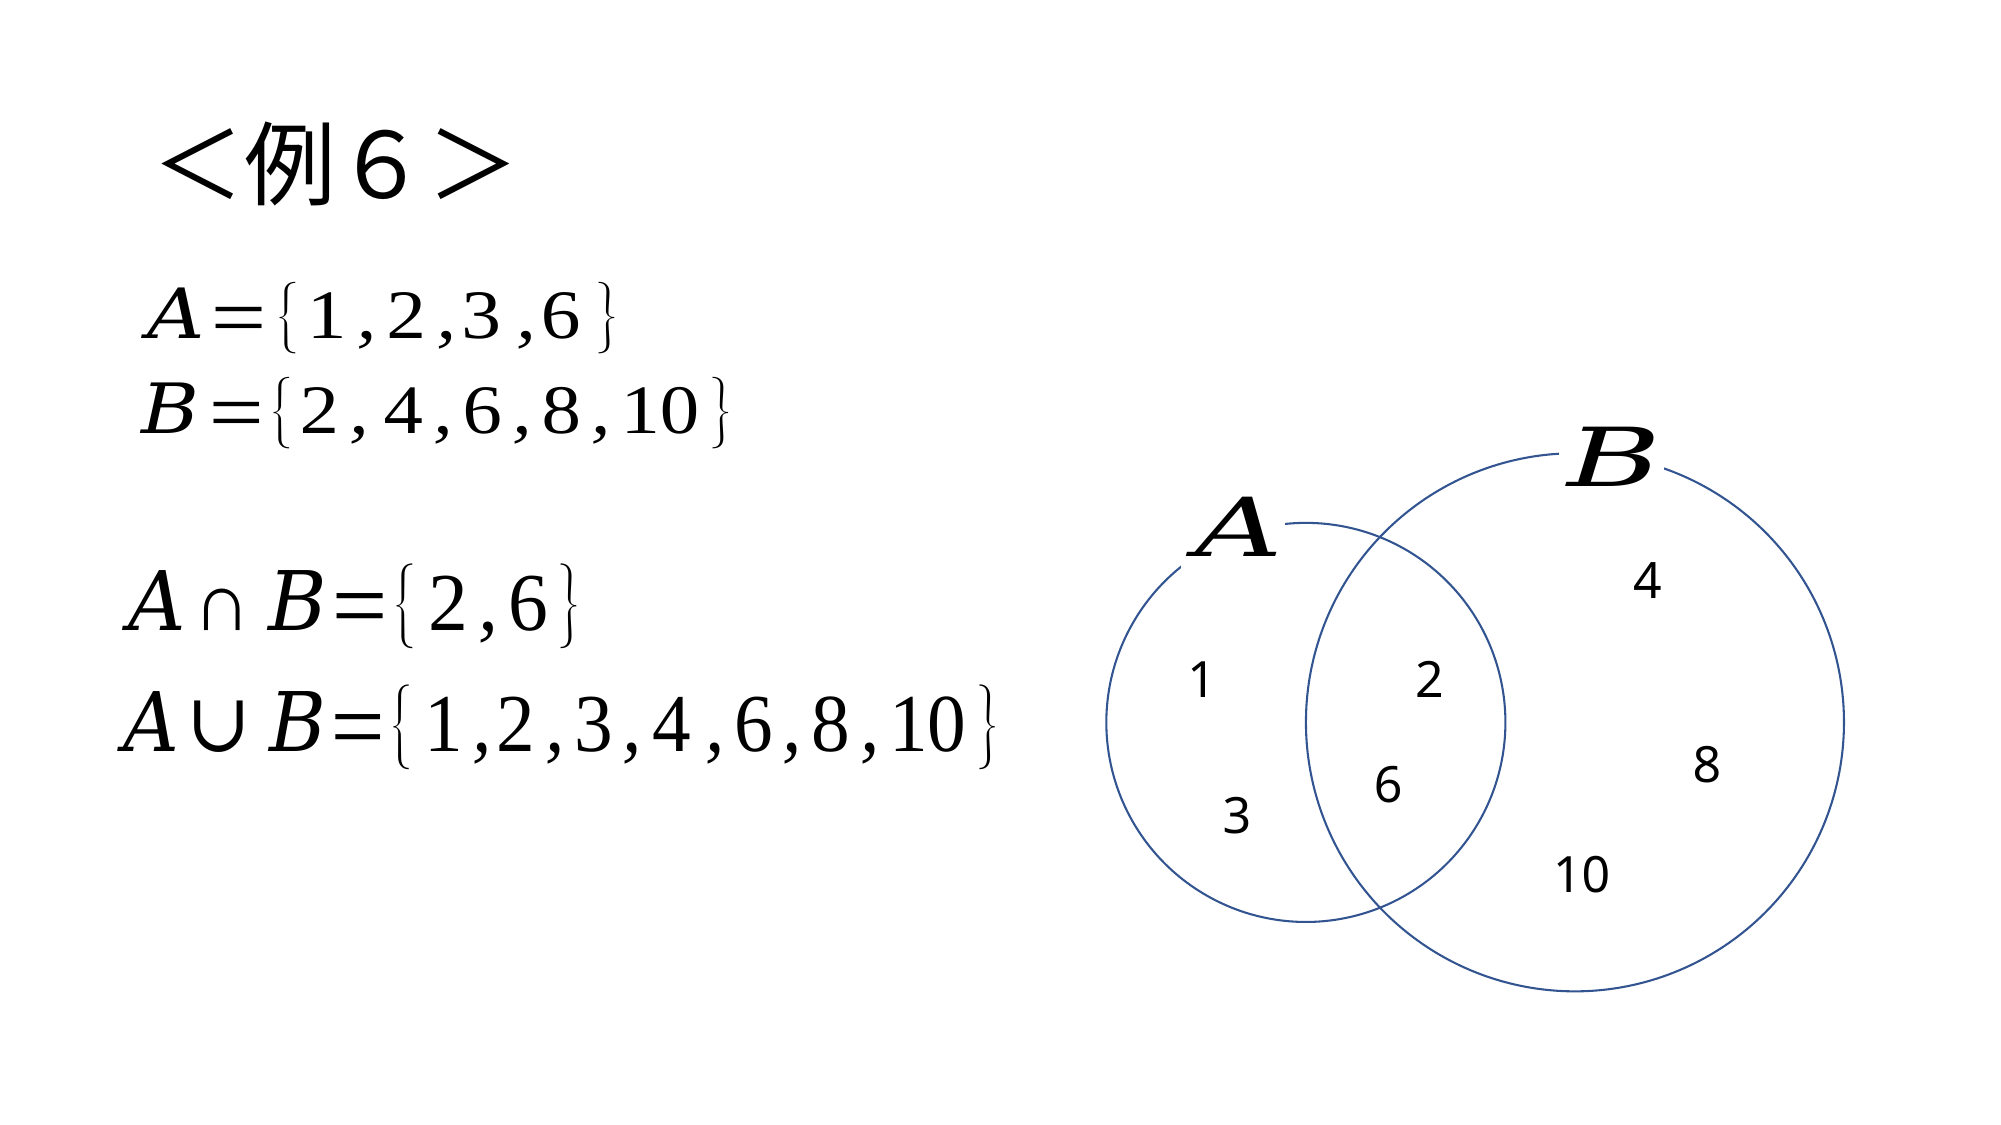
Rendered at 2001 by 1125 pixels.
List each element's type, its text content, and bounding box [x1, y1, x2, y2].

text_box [1106, 414, 1844, 992]
title ＜例６＞ [137, 59, 1863, 278]
